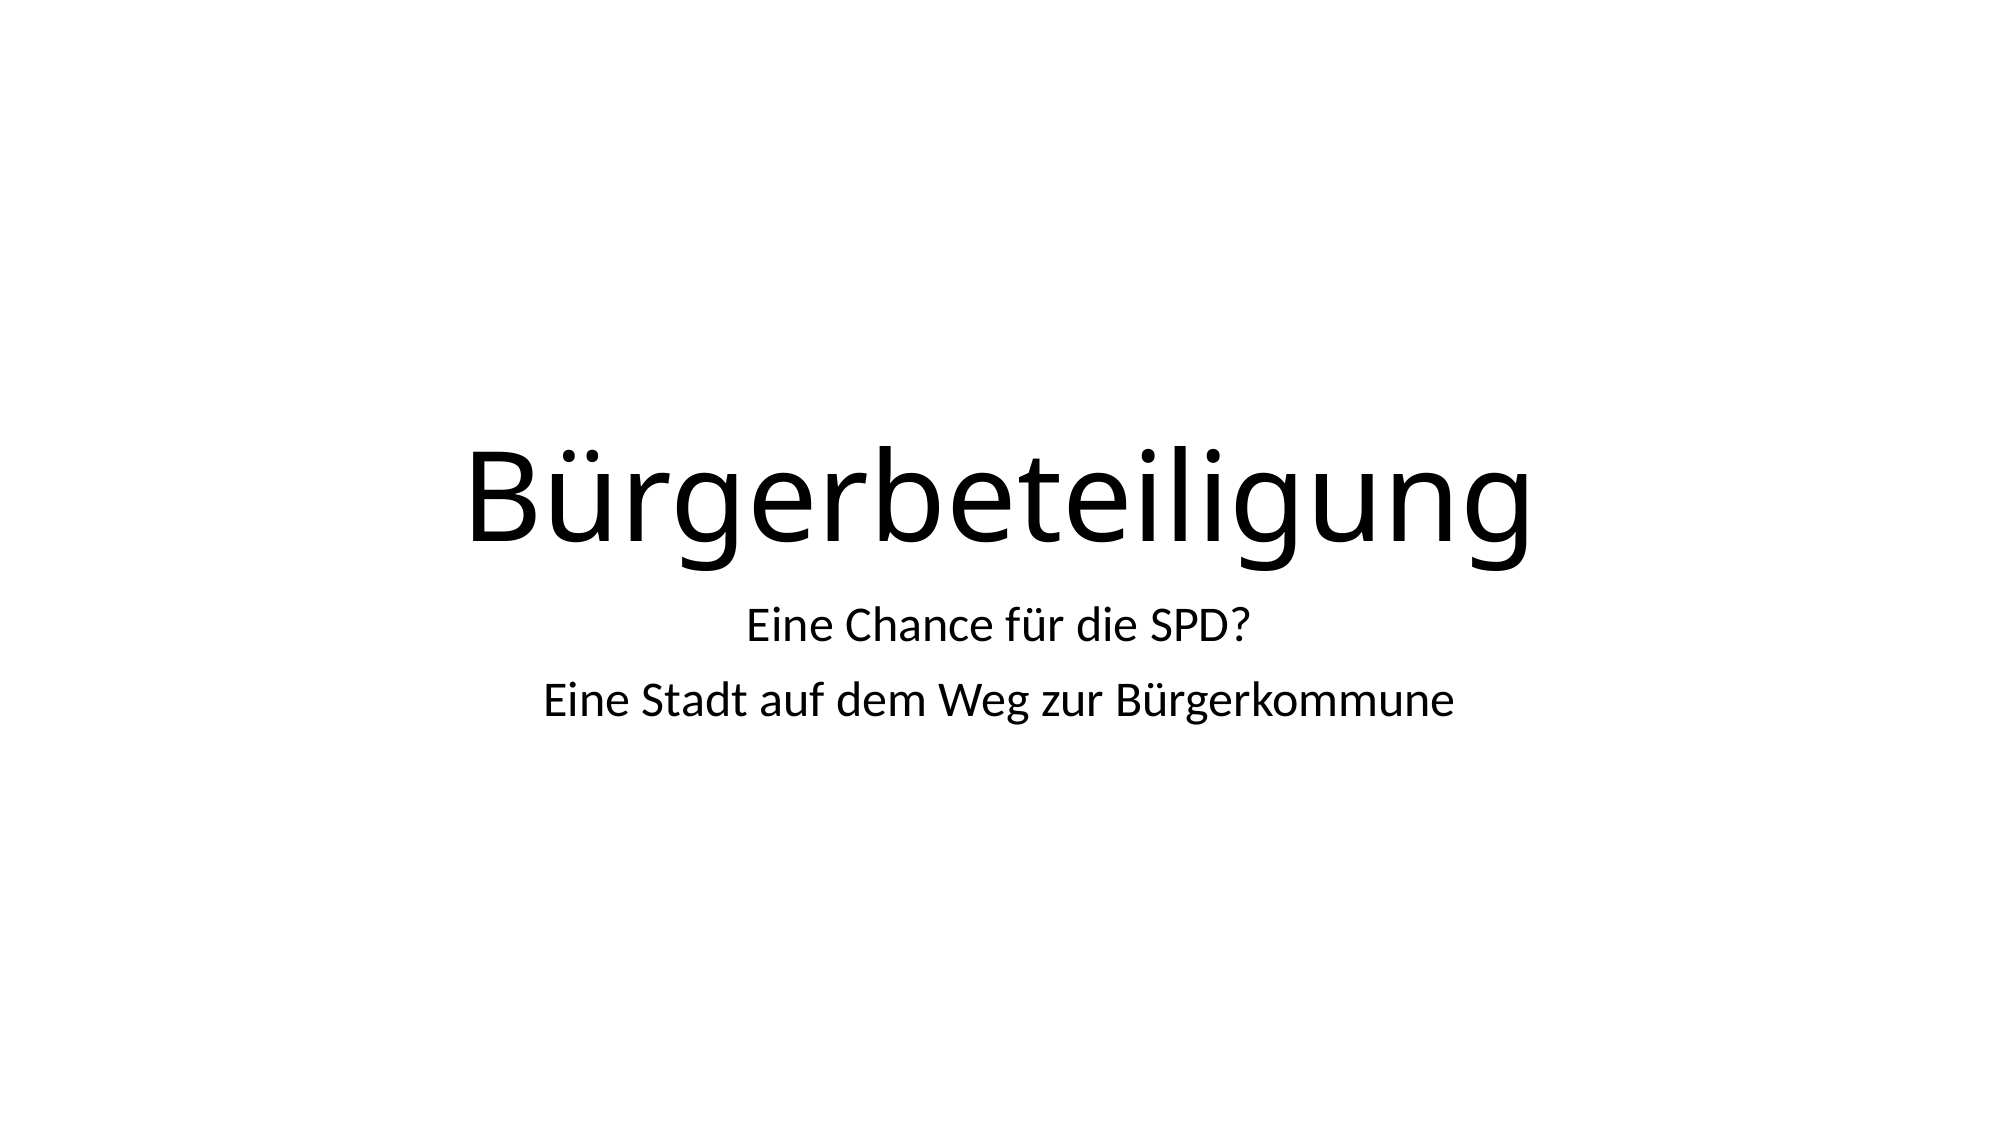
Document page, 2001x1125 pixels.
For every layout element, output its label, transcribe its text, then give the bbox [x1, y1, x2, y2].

subtitle Eine Chance für die SPD? Eine Stadt auf dem Weg zur Bürgerkommune [249, 590, 1750, 863]
title Bürgerbeteiligung [249, 184, 1750, 576]
